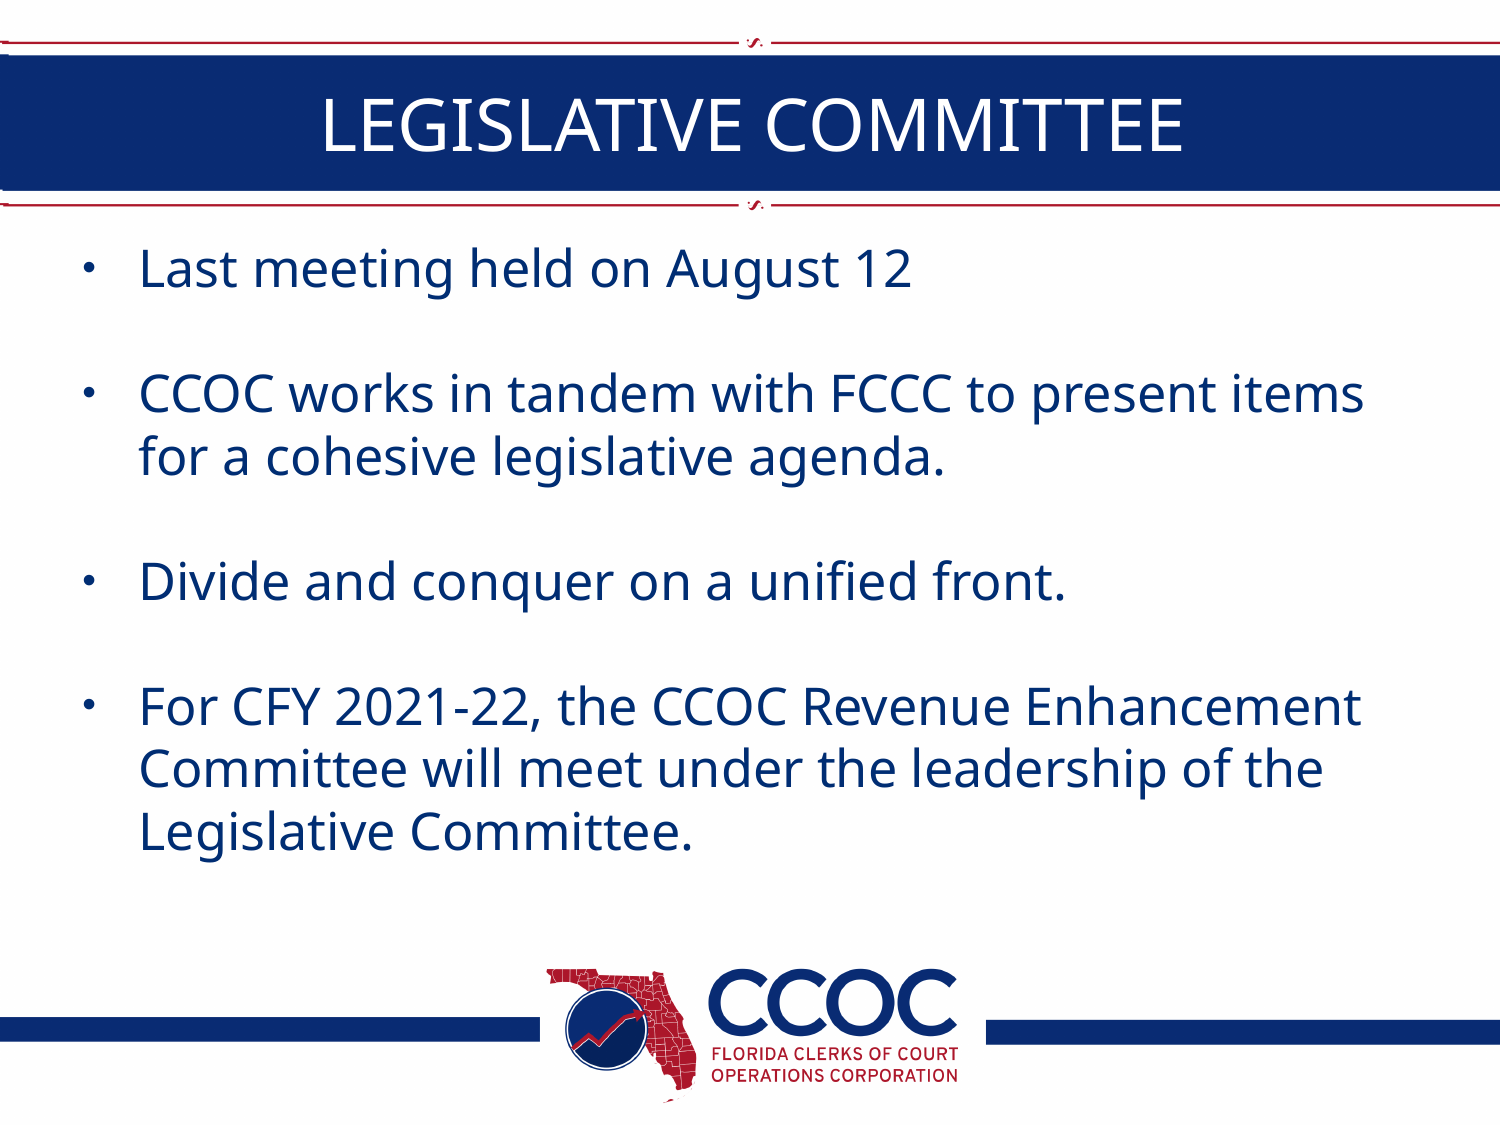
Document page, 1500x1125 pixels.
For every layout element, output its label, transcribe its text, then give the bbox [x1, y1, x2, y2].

picture [0, 0, 1500, 1125]
title LEGISLATIVE COMMITTEE [66, 55, 1440, 189]
list Last meeting held on August 12 CCOC works in tandem with FCCC to present items for a cohesive legislative agenda. Divide and conquer on a unified front. For CFY 2021-22, the CCOC Revenue Enhancement Committee will meet under the leadership of the Legislative Committee. [67, 228, 1439, 950]
